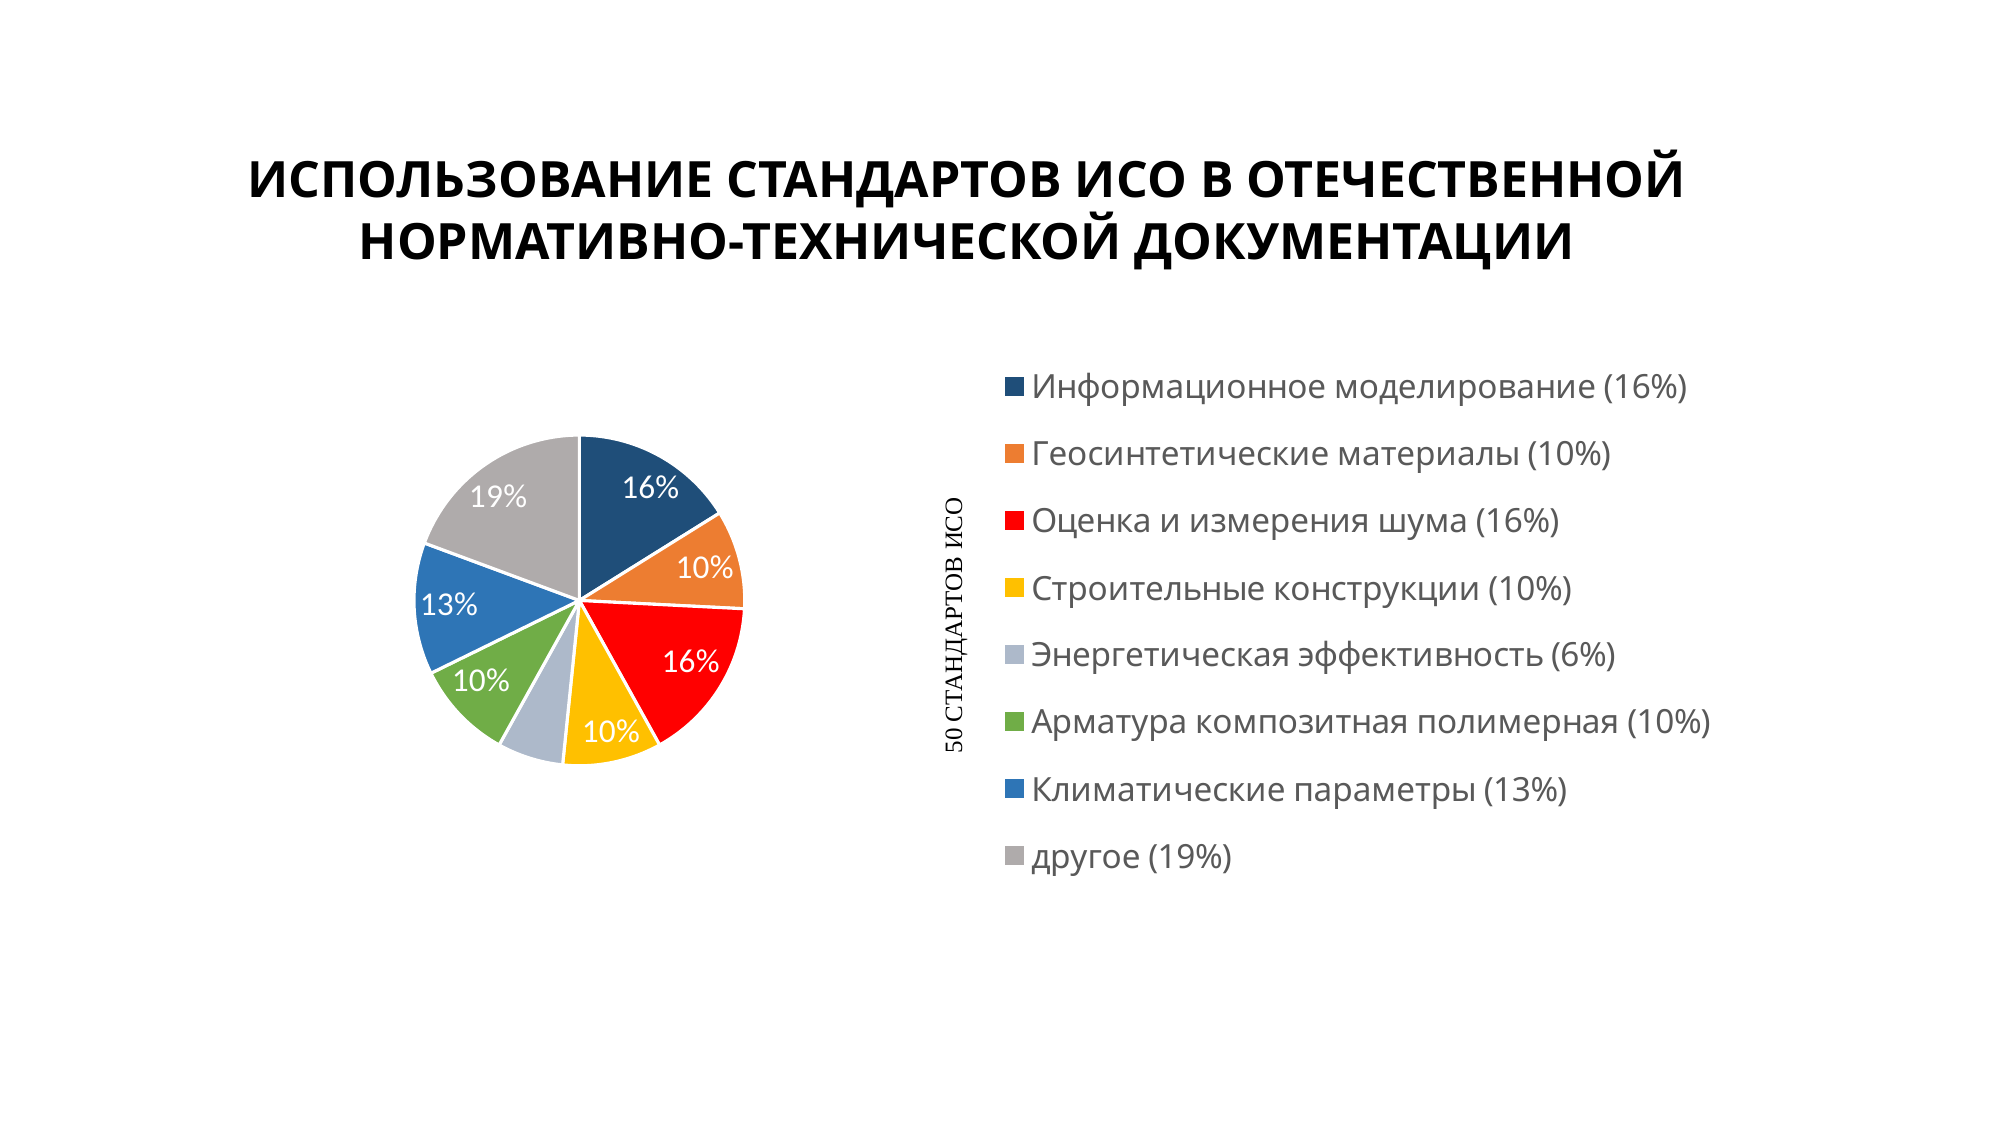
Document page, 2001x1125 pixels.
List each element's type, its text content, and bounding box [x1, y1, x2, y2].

chart [208, 333, 1775, 902]
title ИСПОЛЬЗОВАНИЕ СТАНДАРТОВ ИСО В ОТЕЧЕСТВЕННОЙ НОРМАТИВНО-ТЕХНИЧЕСКОЙ ДОКУМЕНТАЦИИ [133, 121, 1800, 300]
